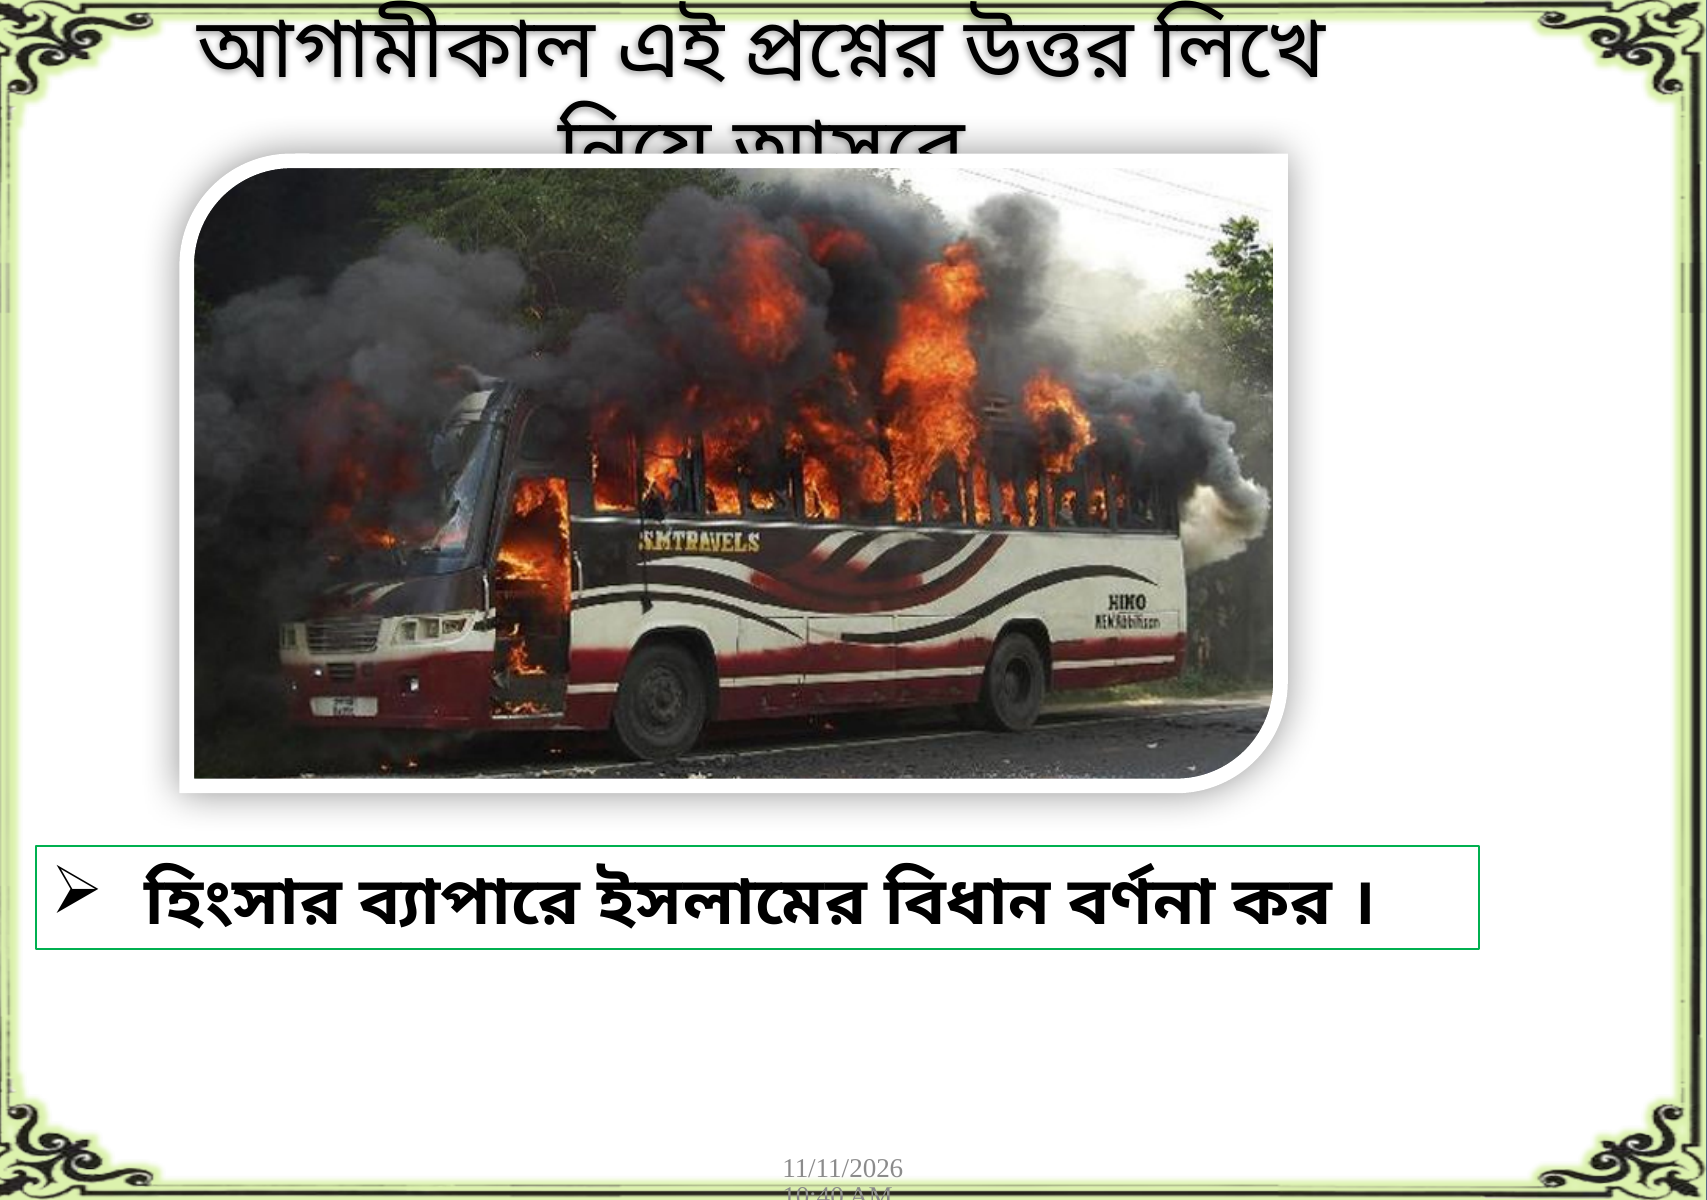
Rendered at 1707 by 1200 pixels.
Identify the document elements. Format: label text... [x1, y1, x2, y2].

picture [0, 0, 1706, 1200]
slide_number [765, 1134, 929, 1199]
text_box আগামীকাল এই প্রশ্নের উত্তর লিখে নিয়ে আসবে [133, 47, 1390, 141]
text_box হিংসার ব্যাপারে ইসলামের বিধান বর্ণনা কর । [35, 845, 1480, 950]
